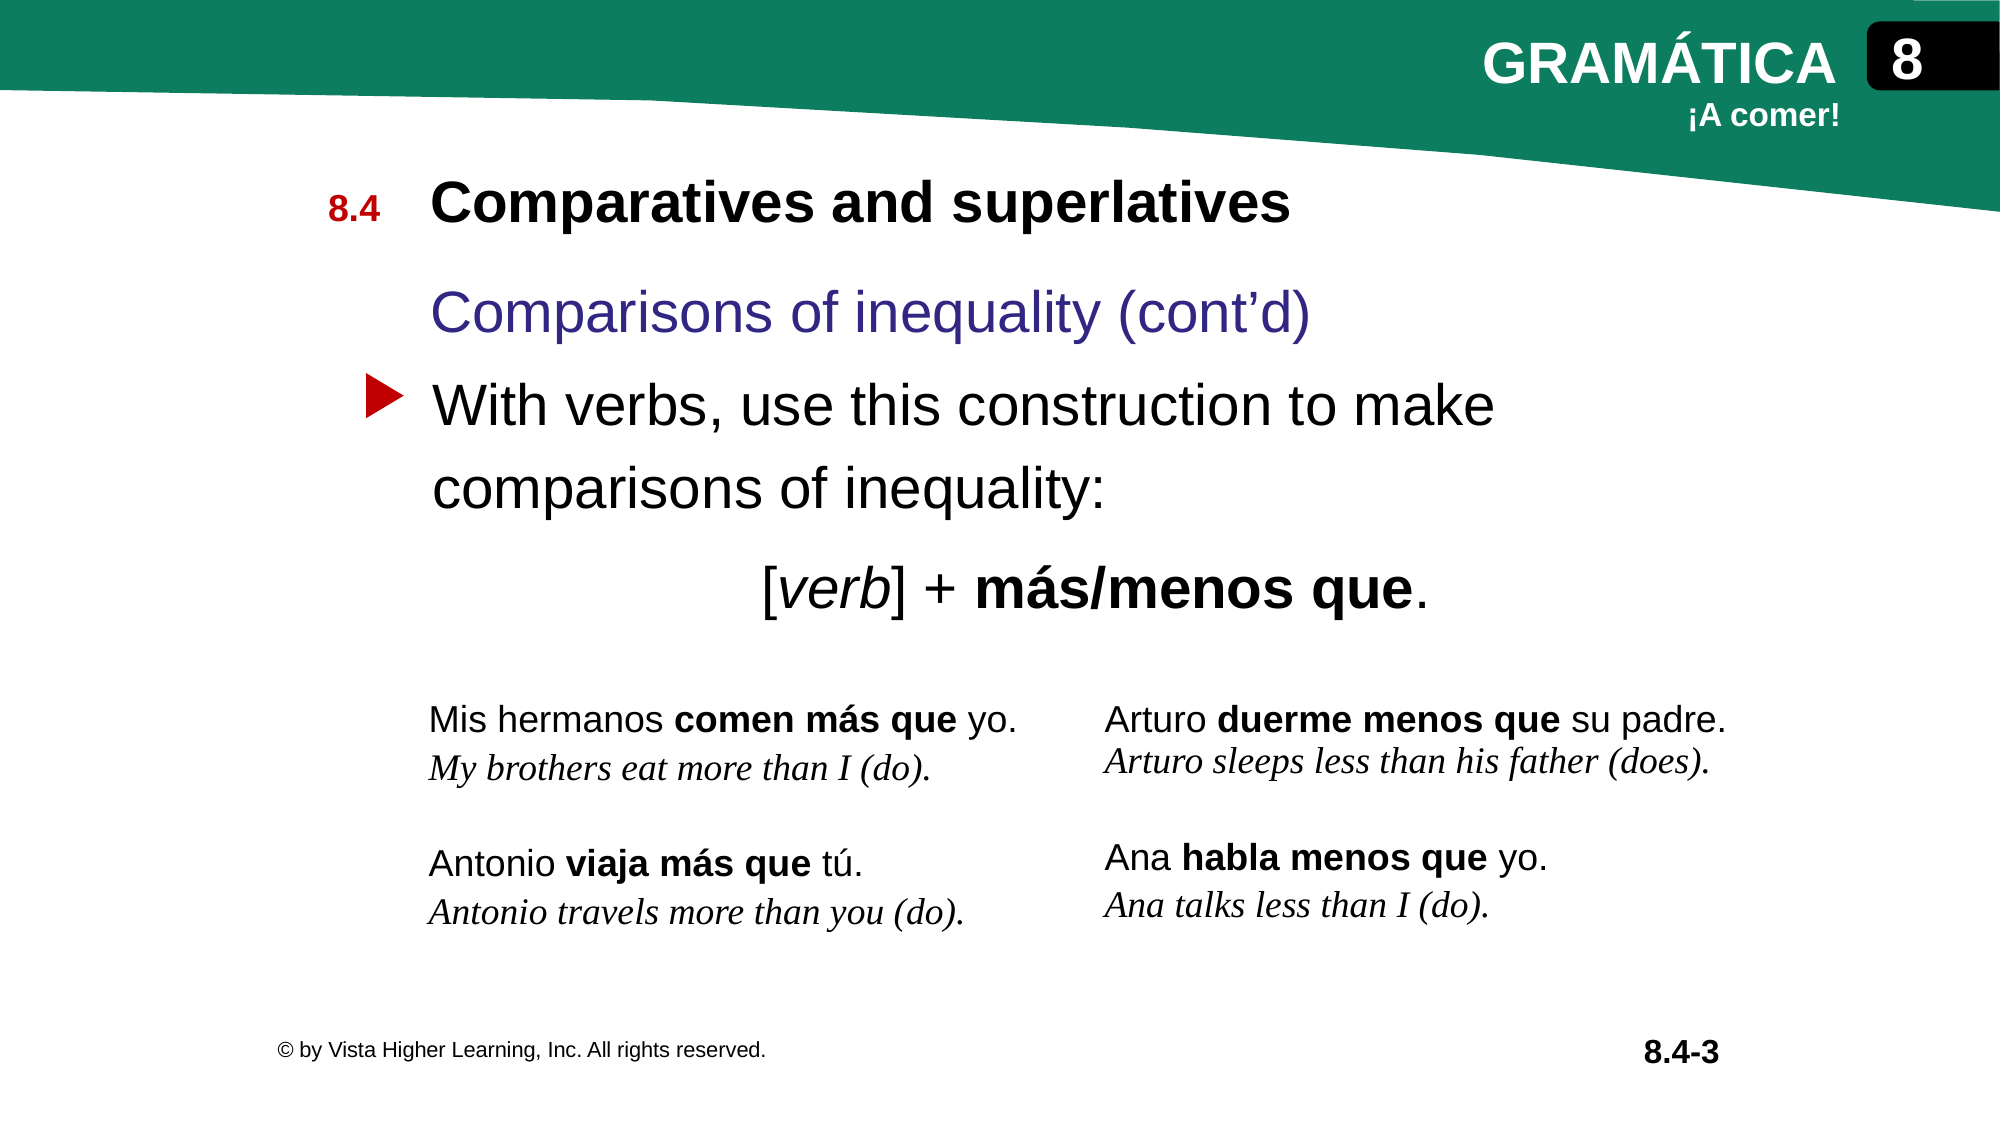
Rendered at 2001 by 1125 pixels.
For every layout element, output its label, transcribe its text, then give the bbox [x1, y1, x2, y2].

footer © by Vista Higher Learning, Inc. All rights reserved. [262, 1023, 1231, 1076]
table_header Arturo duerme menos que su padre. Arturo sleeps less than his father (does). Ana habla menos que yo. Ana talks less than I (do). [1090, 691, 1759, 956]
table_header Mis hermanos comen más que yo. My brothers eat more than I (do). Antonio viaja más que tú. Antonio travels more than you (do). [414, 691, 1090, 956]
text_box With verbs, use this construction to make comparisons of inequality: [verb] + más/menos que. [342, 346, 1776, 625]
text_box Comparisons of inequality (cont’d) [415, 266, 1657, 346]
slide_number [1283, 1023, 1735, 1077]
text_box [365, 372, 405, 420]
